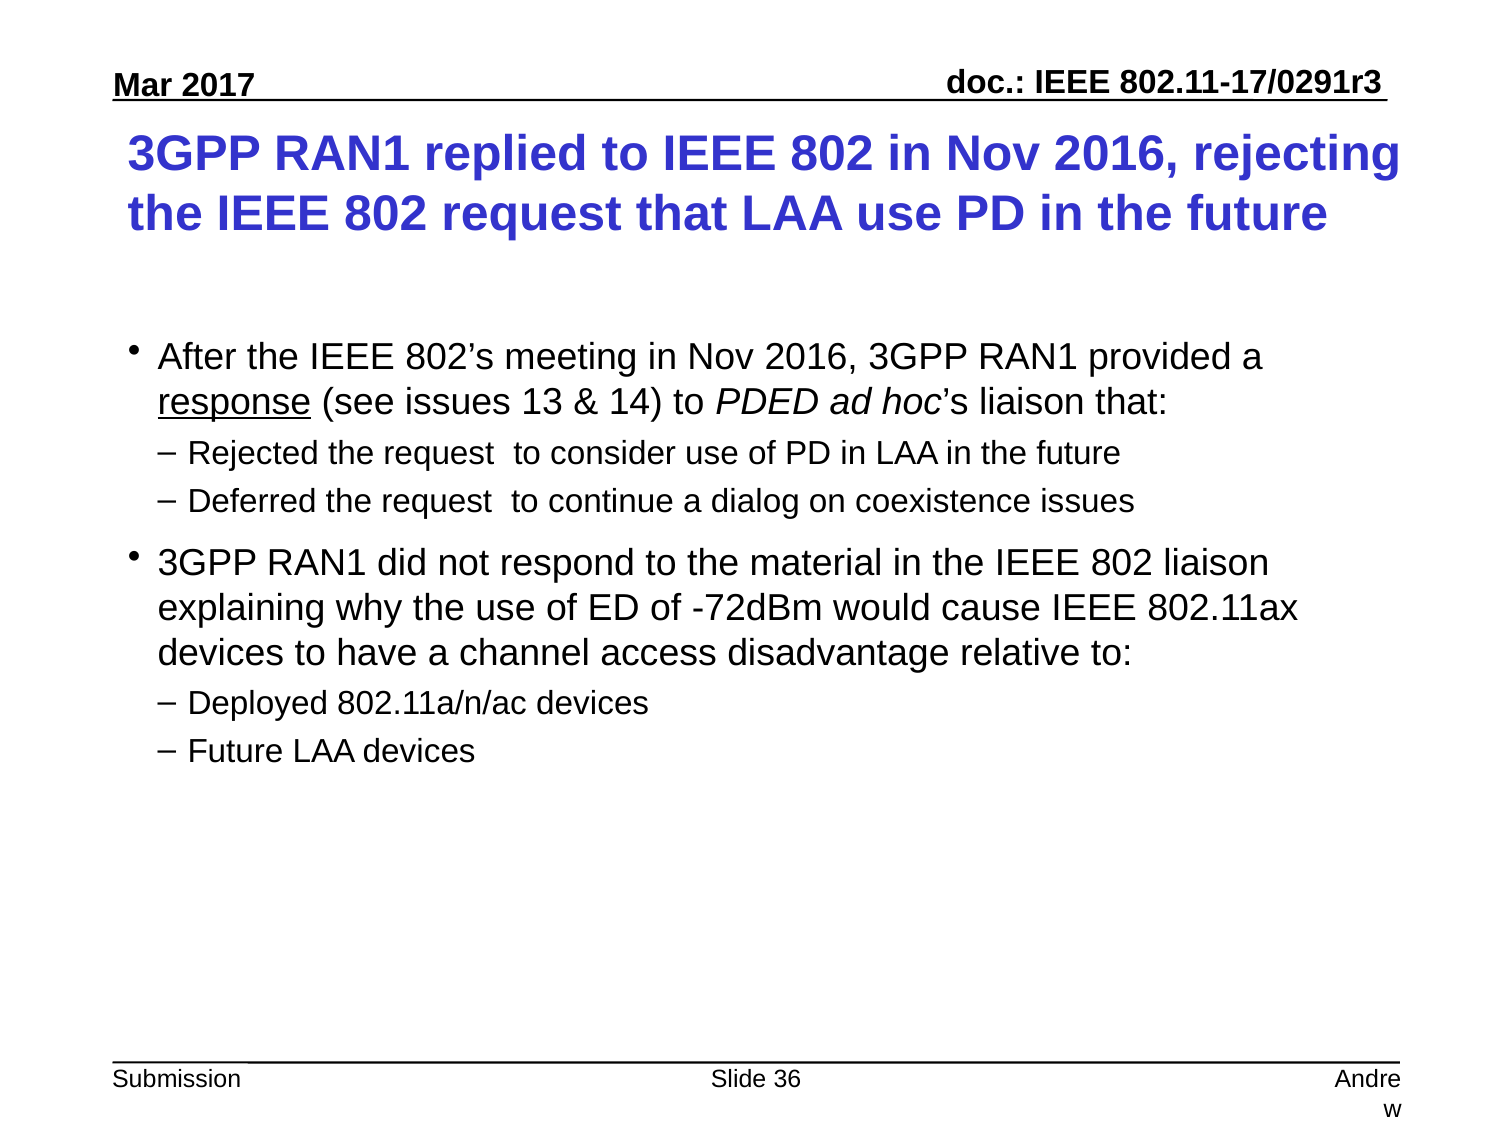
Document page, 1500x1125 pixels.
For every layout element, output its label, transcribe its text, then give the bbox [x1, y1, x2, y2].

slide_number Slide 36 [709, 1061, 803, 1093]
title 3GPP RAN1 replied to IEEE 802 in Nov 2016, rejecting the IEEE 802 request that LAA use PD in the future [112, 112, 1438, 288]
footer Andrew Myles, Cisco [1320, 1061, 1402, 1093]
list After the IEEE 802’s meeting in Nov 2016, 3GPP RAN1 provided a response (see issues 13 & 14) to PDED ad hoc’s liaison that: Rejected the request to consider use of PD in LAA in the future Deferred the request to continue a dialog on coexistence issues 3GPP RAN1 did not respond to the material in the IEEE 802 liaison explaining why the use of ED of -72dBm would cause IEEE 802.11ax devices to have a channel access disadvantage relative to: Deployed 802.11a/n/ac devices Future LAA devices [112, 324, 1388, 1000]
